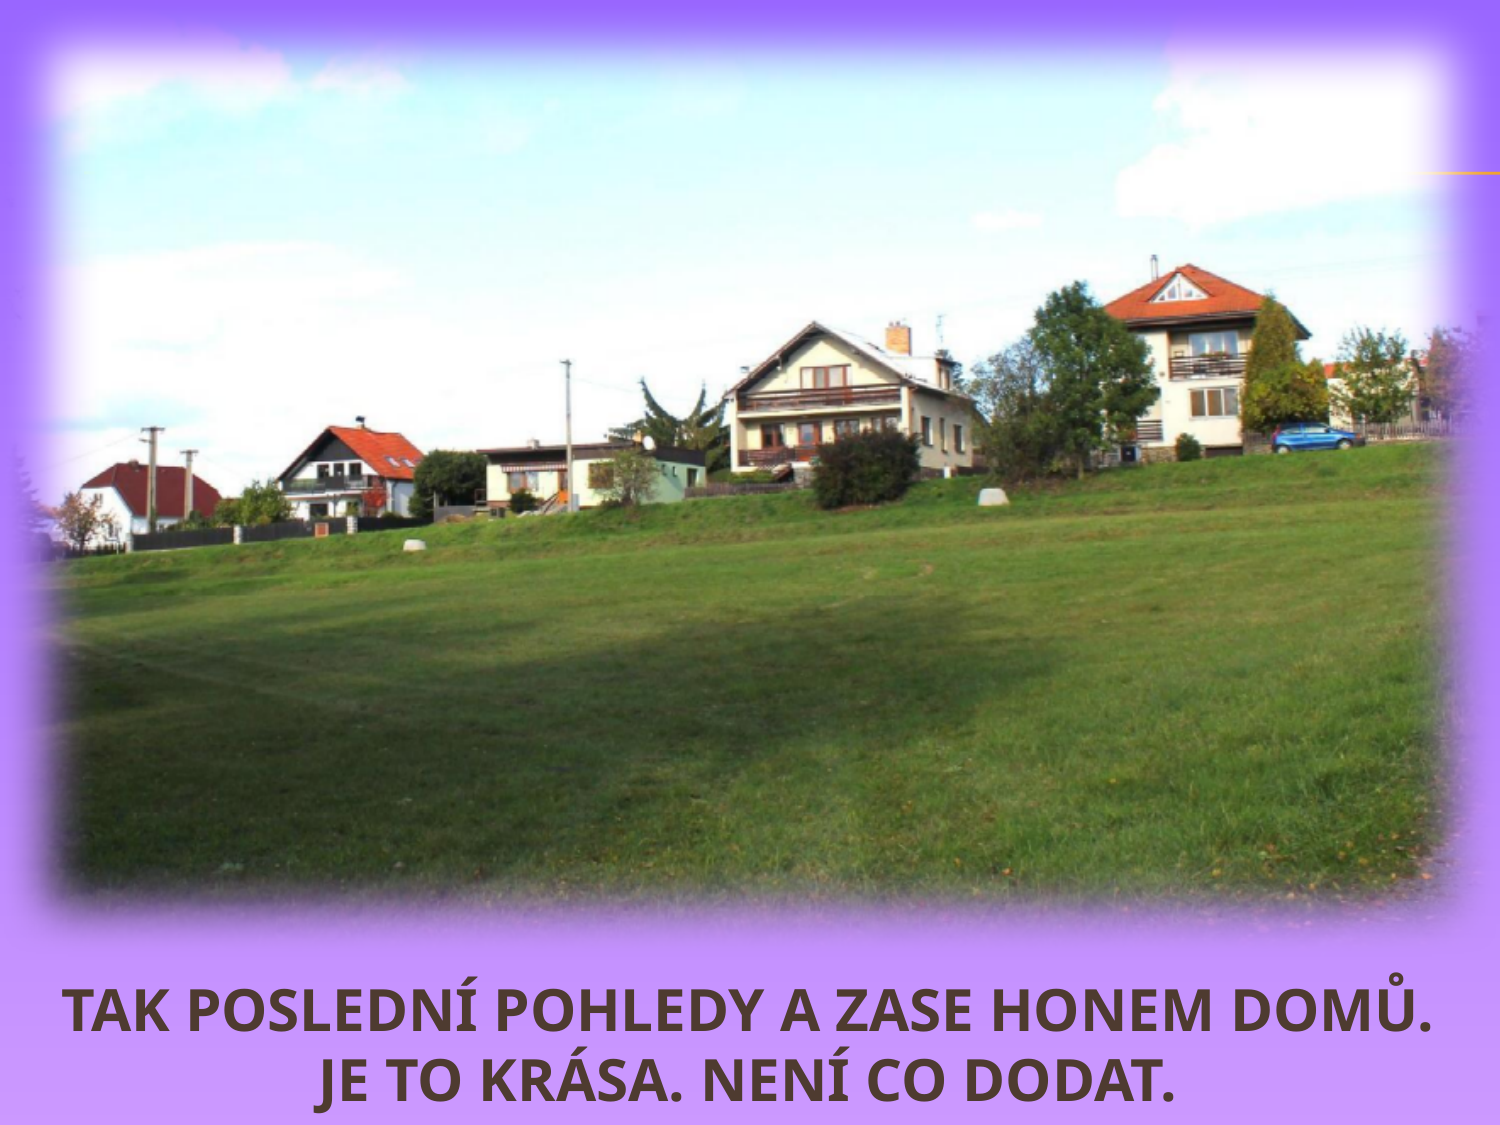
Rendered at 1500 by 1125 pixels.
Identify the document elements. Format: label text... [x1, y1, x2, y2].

title Tak poslední pohledy a zase honem domů. Je to krása. Není co dodat. [35, 975, 1461, 1125]
picture [0, 0, 1500, 958]
